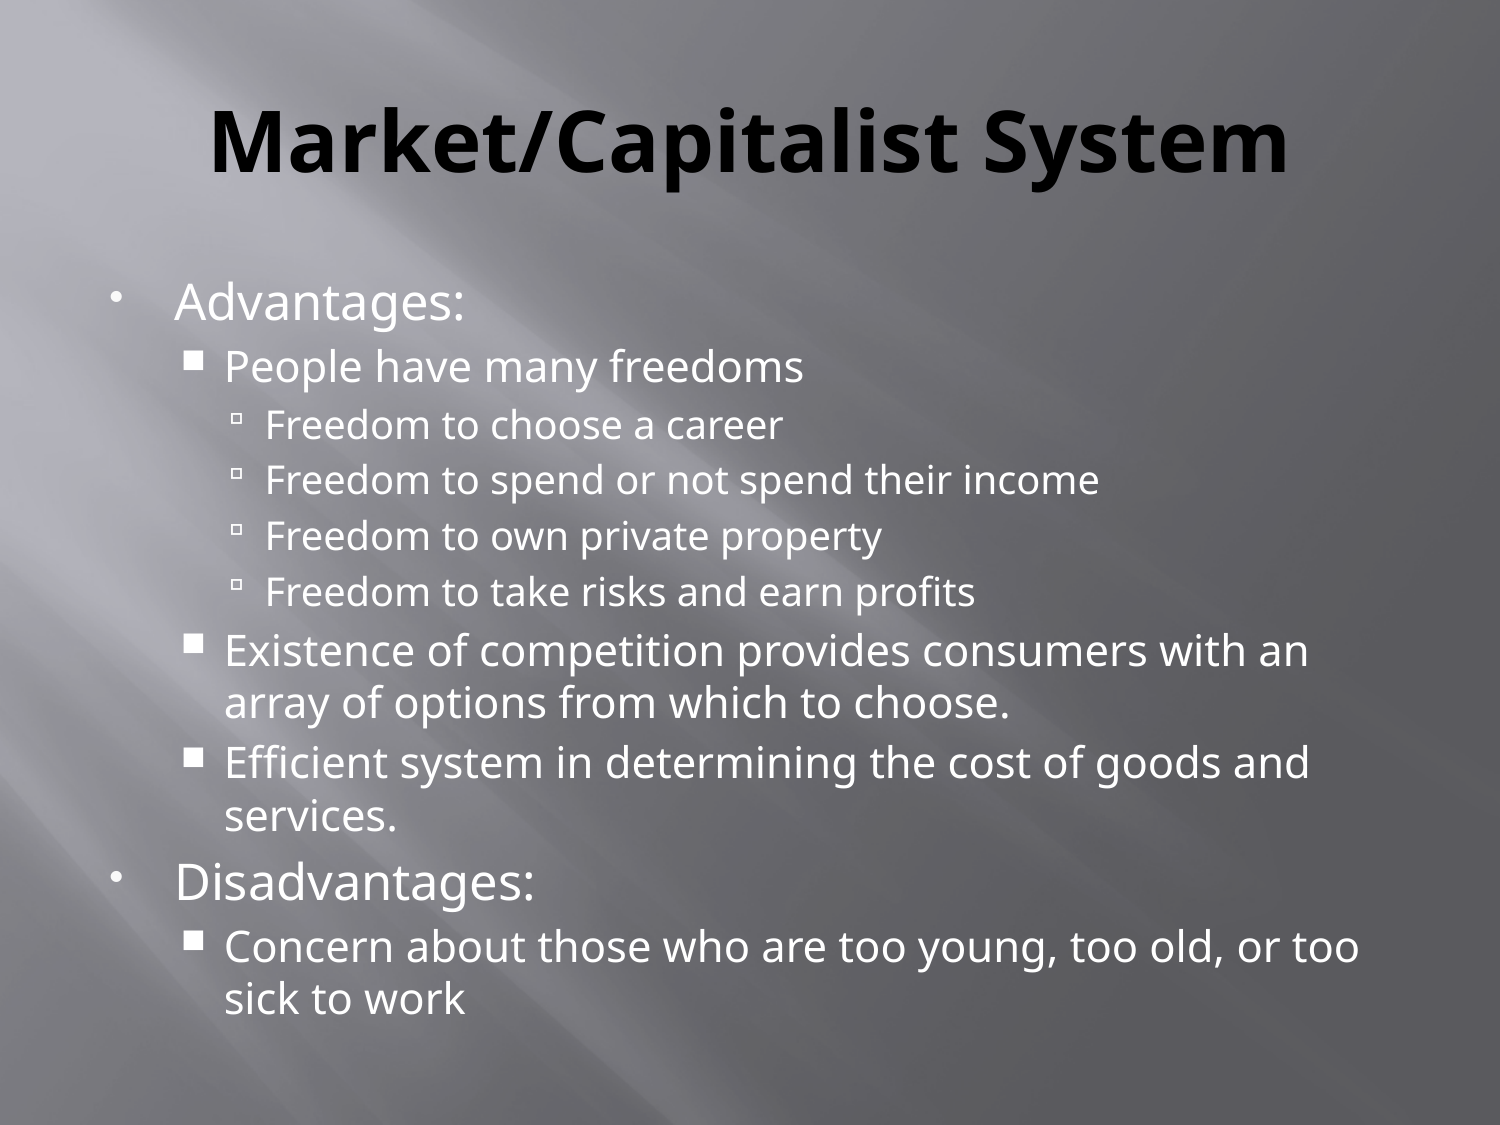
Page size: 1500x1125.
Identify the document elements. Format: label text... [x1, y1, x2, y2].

list Advantages: People have many freedoms Freedom to choose a career Freedom to spend or not spend their income Freedom to own private property Freedom to take risks and earn profits Existence of competition provides consumers with an array of options from which to choose. Efficient system in determining the cost of goods and services. Disadvantages: Concern about those who are too young, too old, or too sick to work [75, 262, 1425, 1035]
title Market/Capitalist System [75, 45, 1425, 233]
